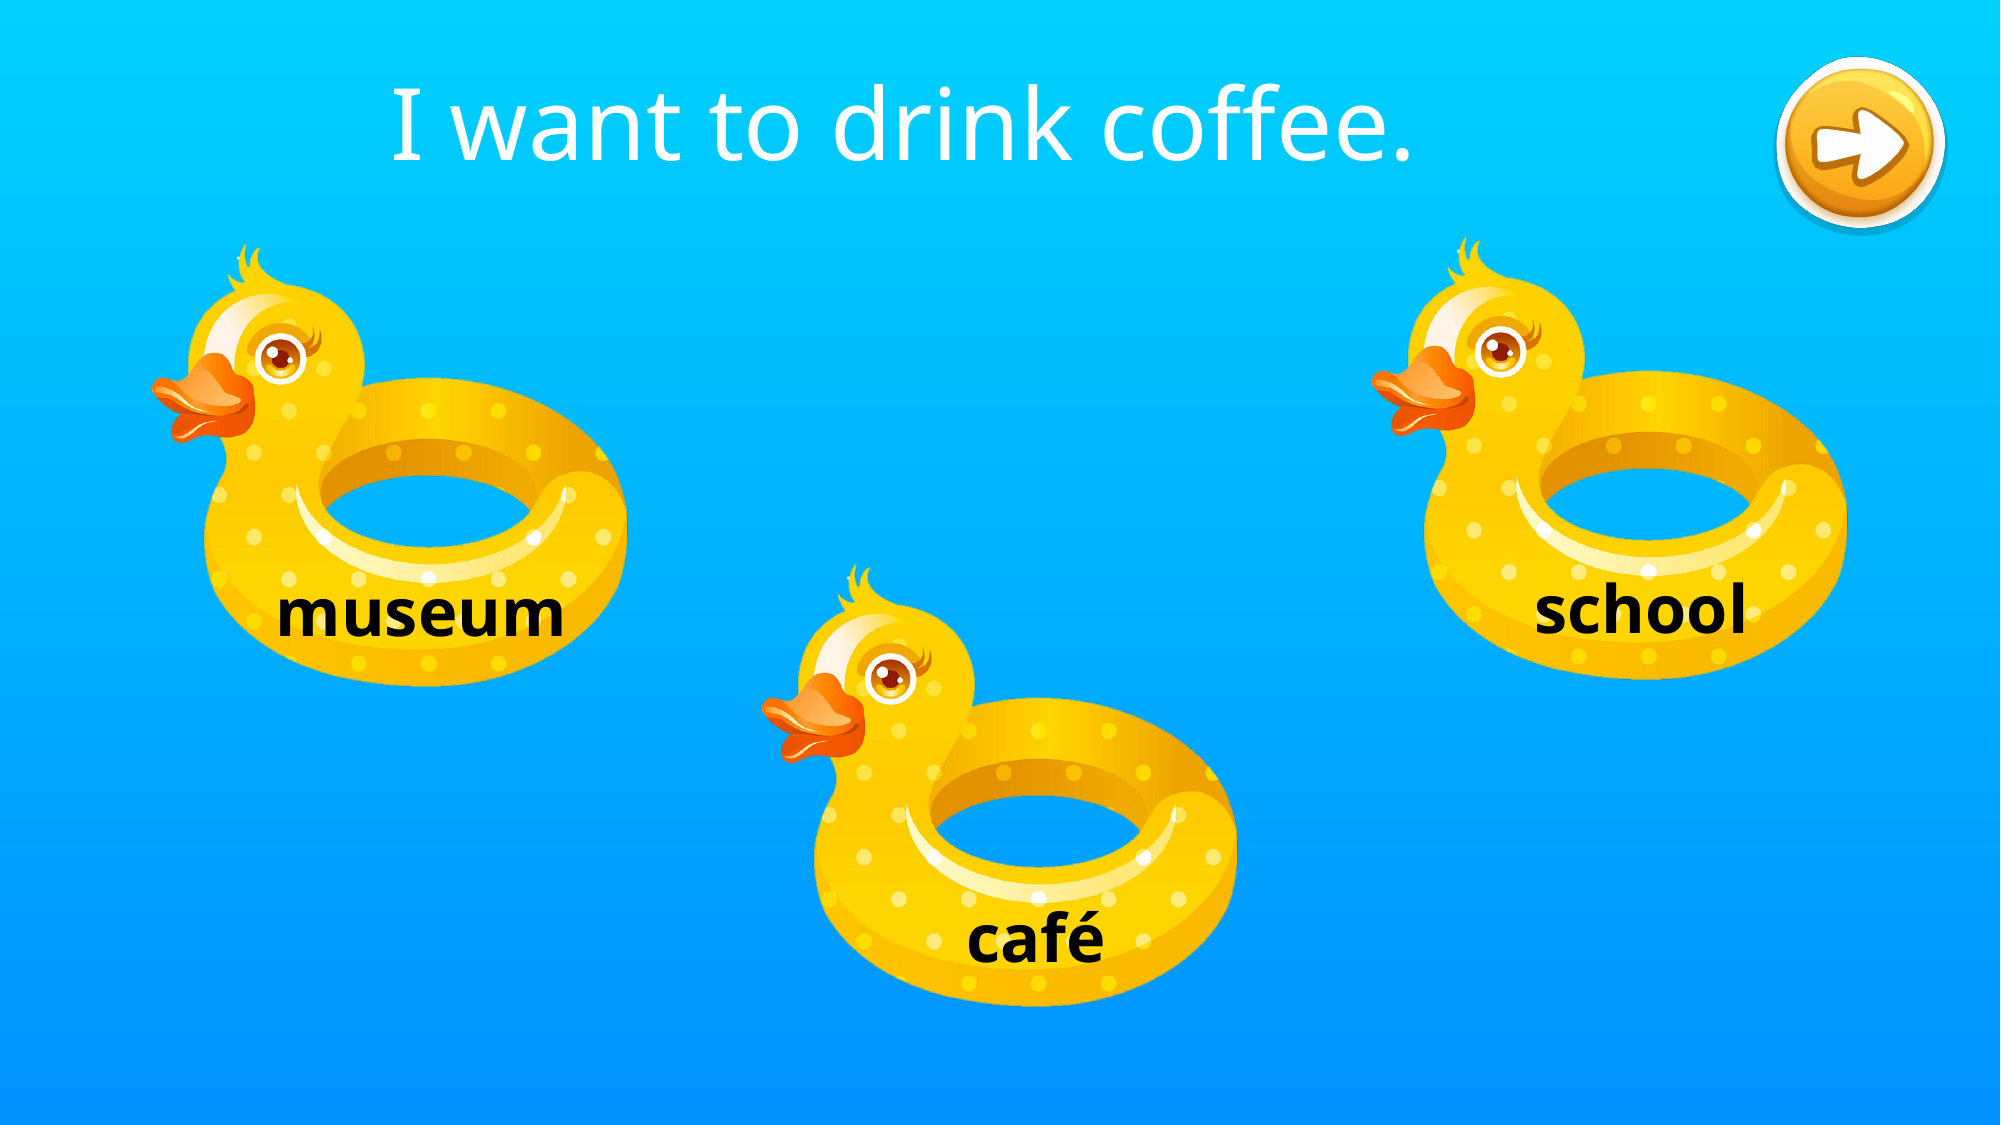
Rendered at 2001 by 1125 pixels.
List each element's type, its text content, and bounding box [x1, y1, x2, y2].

text_box I want to drink coffee. [166, 53, 1642, 188]
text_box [1372, 235, 1848, 680]
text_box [152, 242, 628, 687]
picture [1777, 57, 1944, 227]
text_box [762, 562, 1238, 1007]
